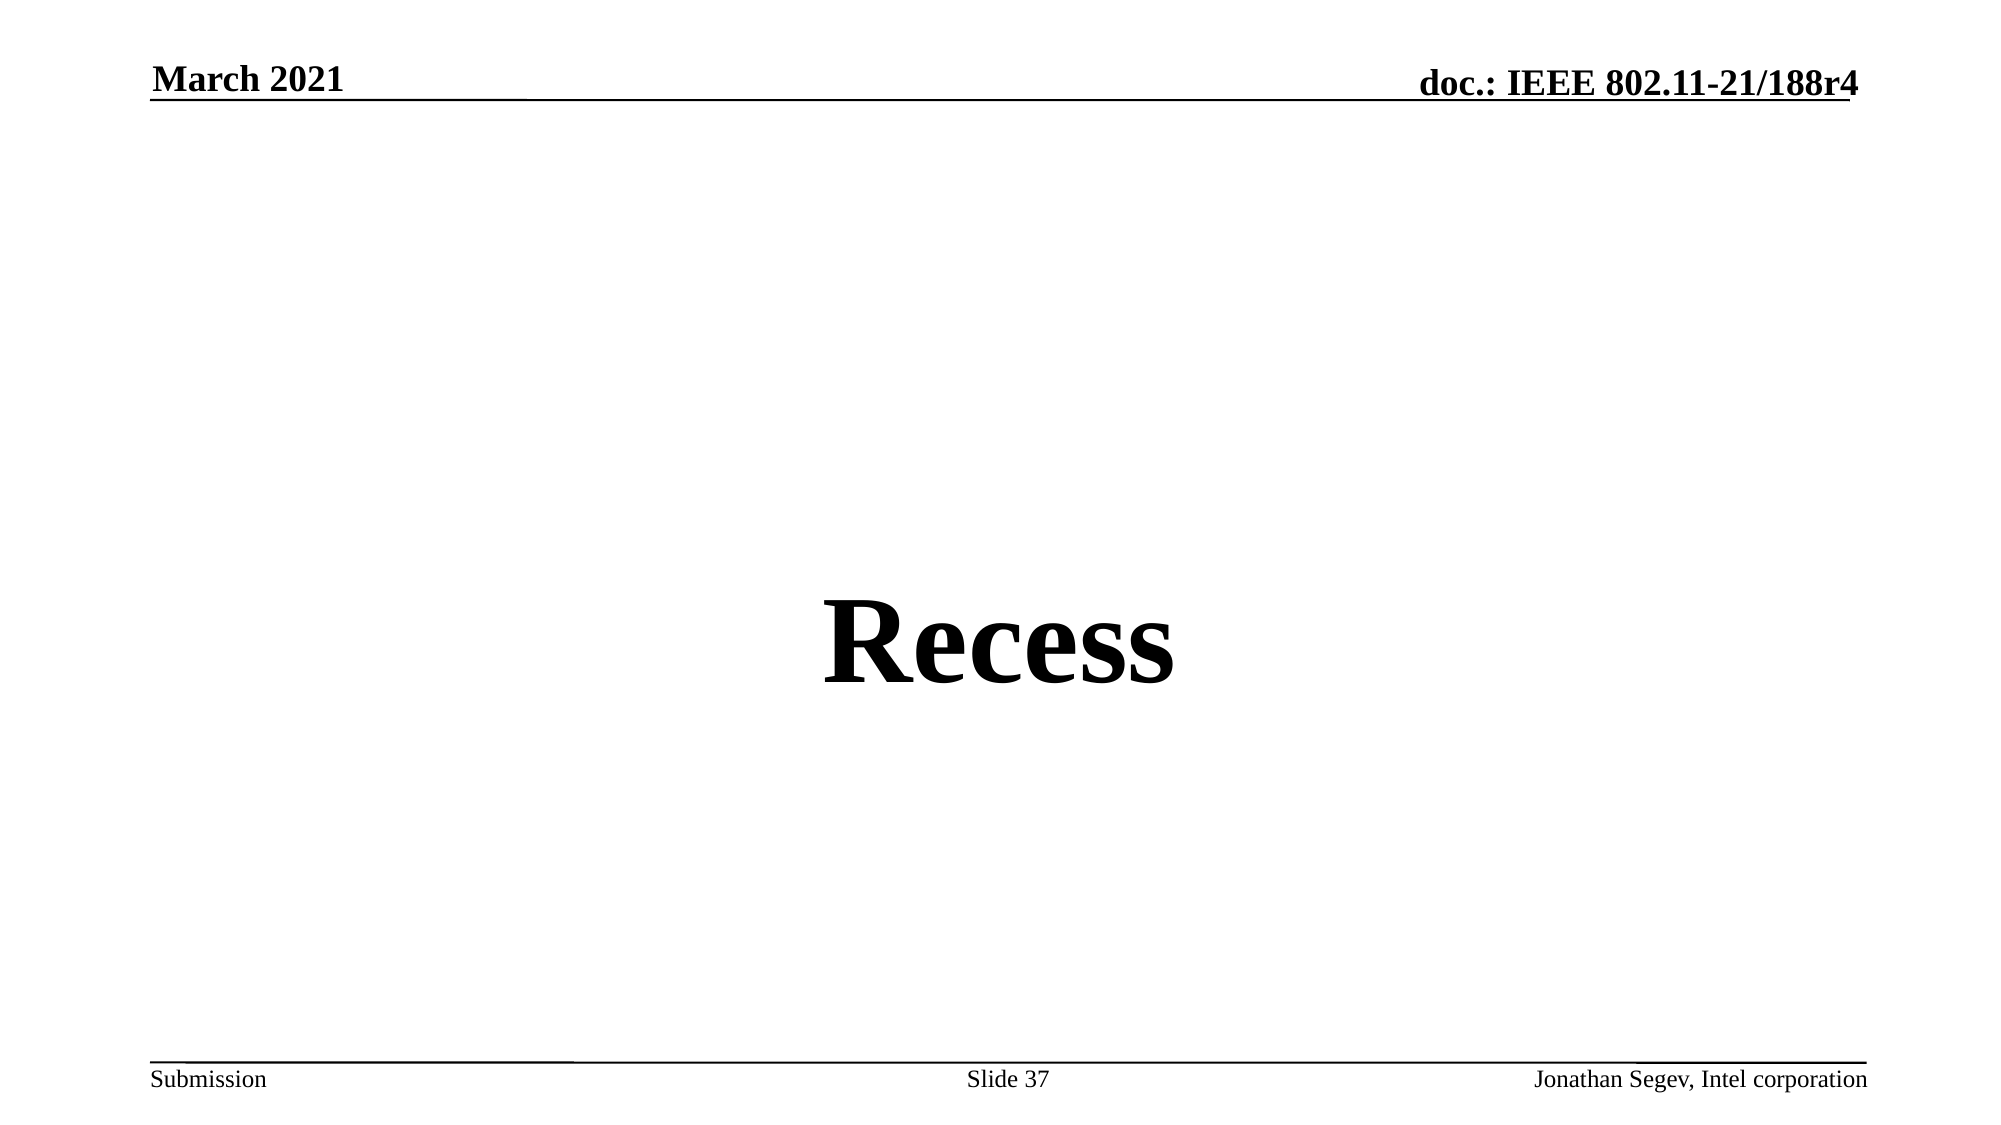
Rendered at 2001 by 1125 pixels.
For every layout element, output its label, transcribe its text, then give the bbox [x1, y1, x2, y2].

list Recess [149, 324, 1850, 1000]
footer Jonathan Segev, Intel corporation [1171, 1061, 1869, 1093]
slide_number Slide 37 [950, 1061, 1067, 1123]
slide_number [152, 54, 563, 100]
